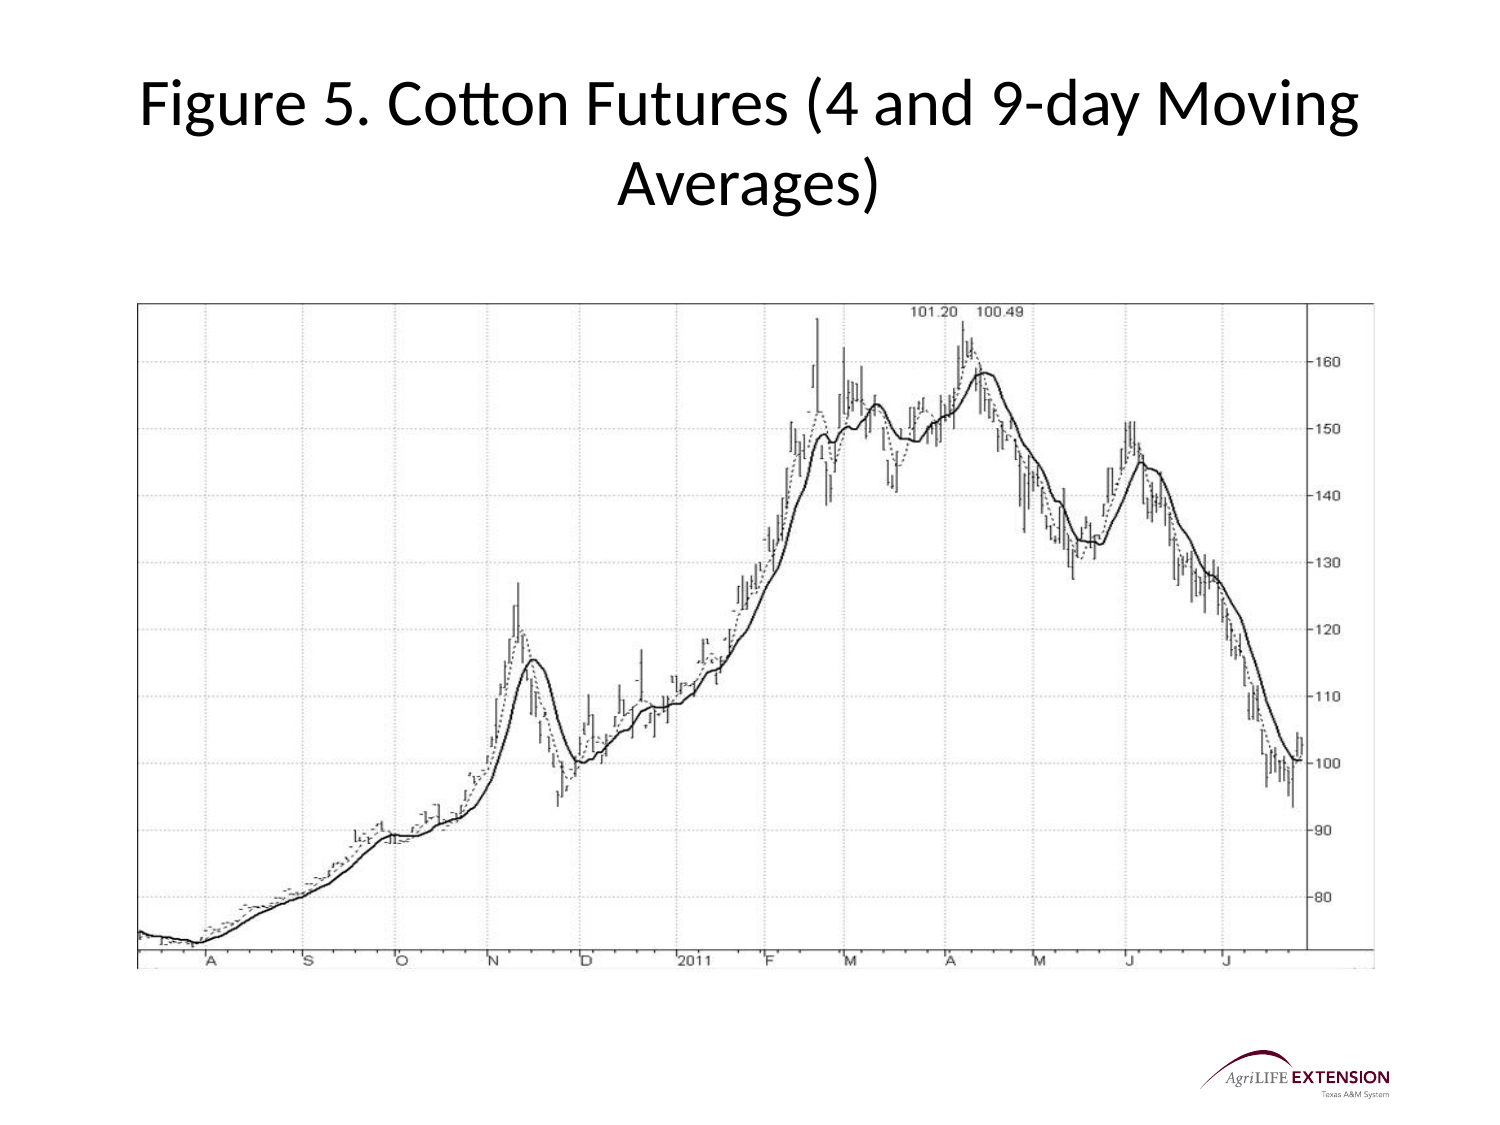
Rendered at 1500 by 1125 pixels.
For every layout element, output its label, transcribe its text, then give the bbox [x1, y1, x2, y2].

picture [1199, 1049, 1390, 1100]
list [137, 262, 1376, 1006]
title Figure 5. Cotton Futures (4 and 9-day Moving Averages) [75, 45, 1425, 233]
